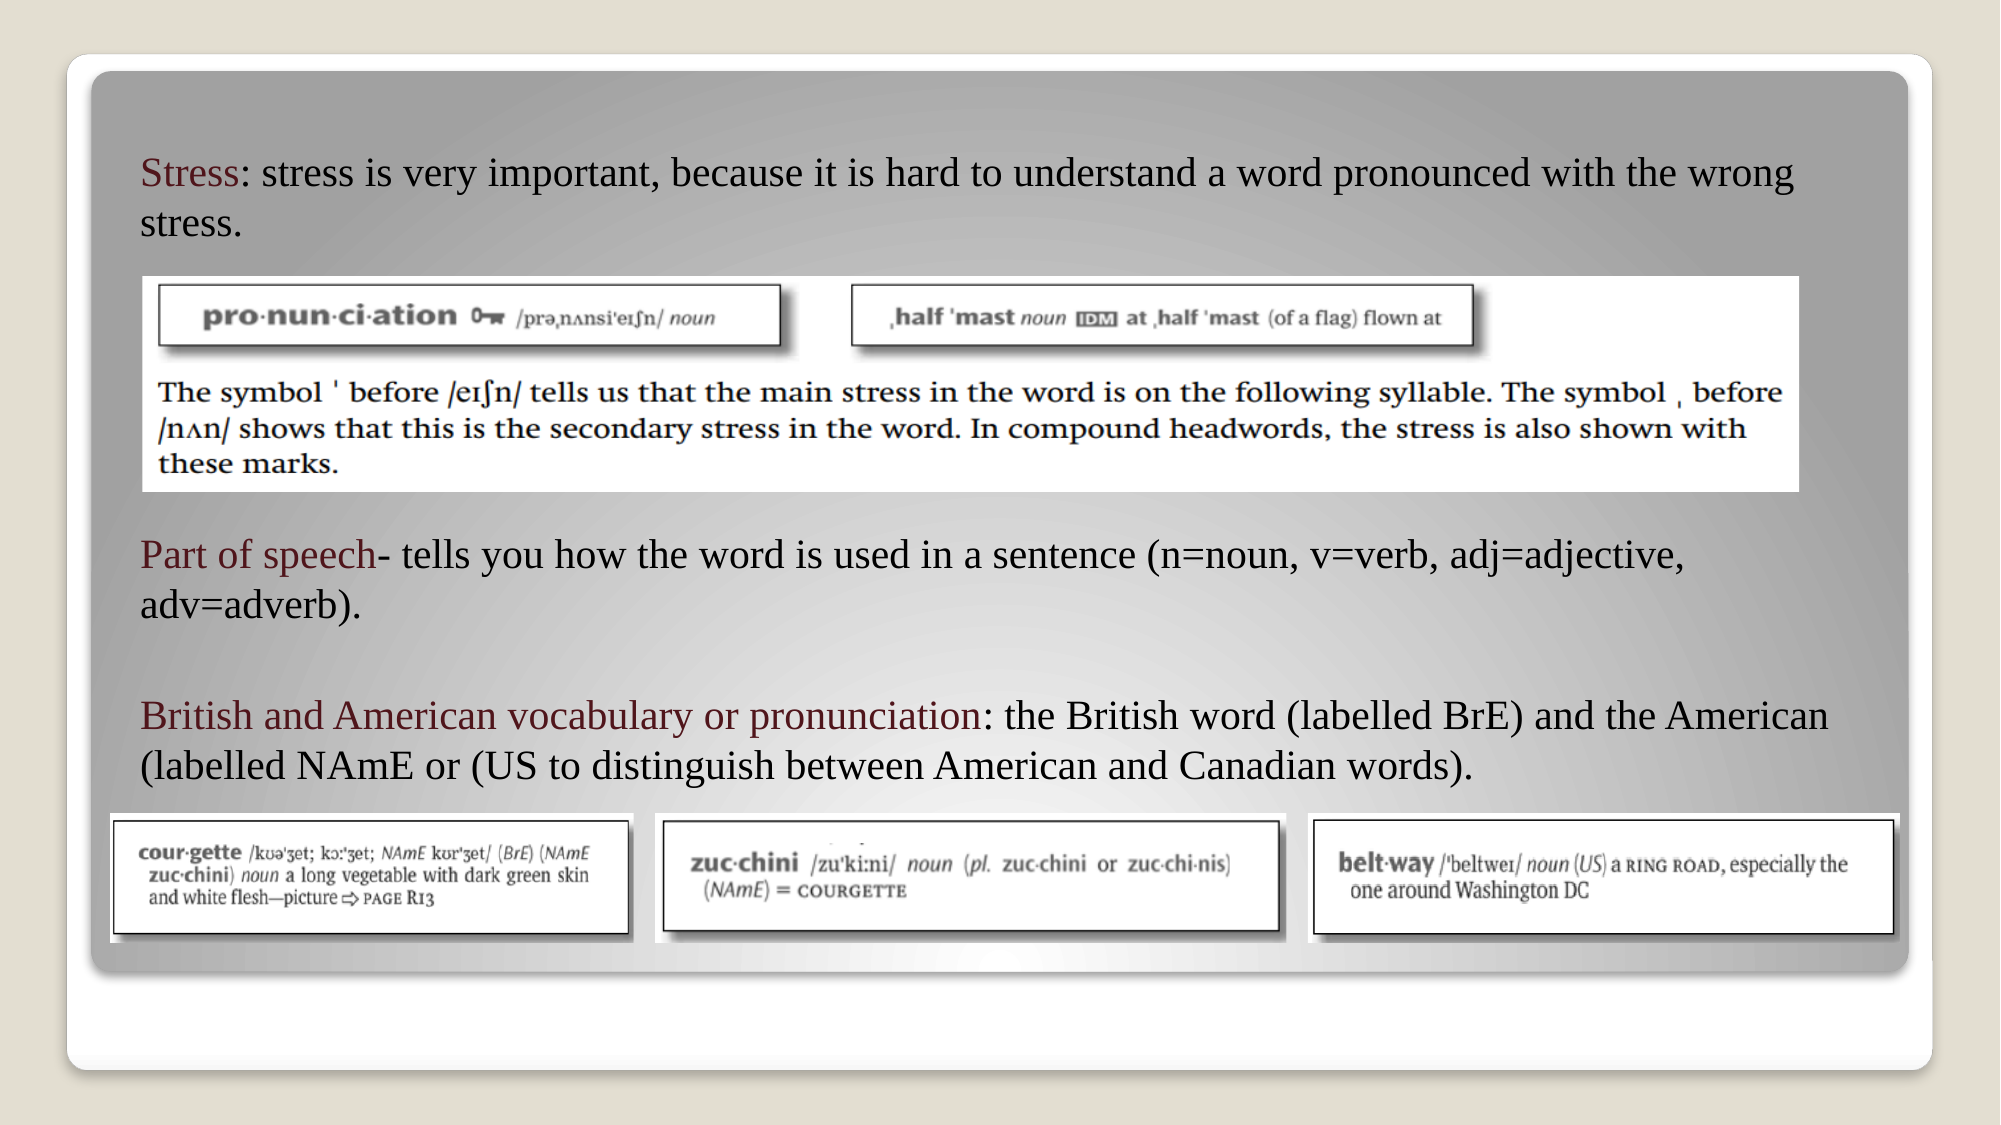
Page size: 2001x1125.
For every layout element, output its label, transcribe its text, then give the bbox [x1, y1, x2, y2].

list Stress: stress is very important, because it is hard to understand a word pronounced with the wrong stress. Part of speech- tells you how the word is used in a sentence (n=noun, v=verb, adj=adjective, adv=adverb). British and American vocabulary or pronunciation: the British word (labelled BrE) and the American (labelled NAmE or (US to distinguish between American and Canadian words). [110, 130, 1900, 817]
picture [109, 812, 634, 943]
picture [654, 812, 1287, 943]
picture [1307, 812, 1901, 944]
picture [141, 275, 1800, 493]
